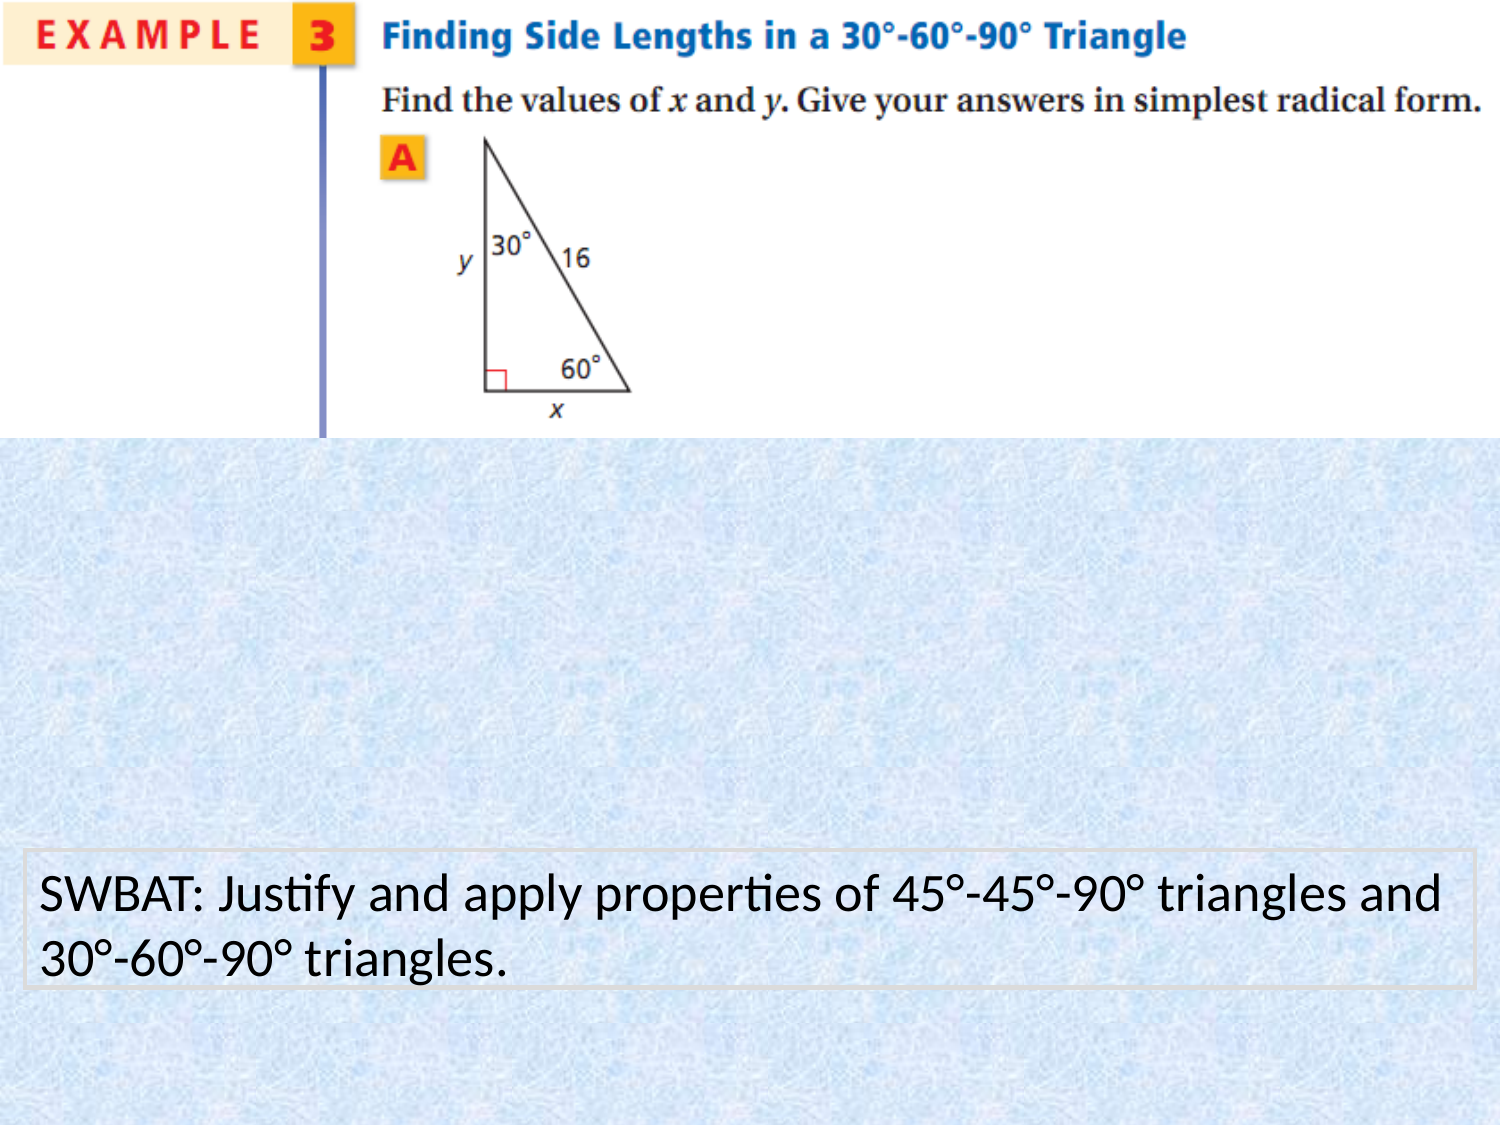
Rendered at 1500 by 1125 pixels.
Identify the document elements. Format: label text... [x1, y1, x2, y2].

picture [0, 0, 1500, 1125]
text_box SWBAT: Justify and apply properties of 45°-45°-90° triangles and 30°-60°-90° triangles. [24, 849, 1475, 988]
